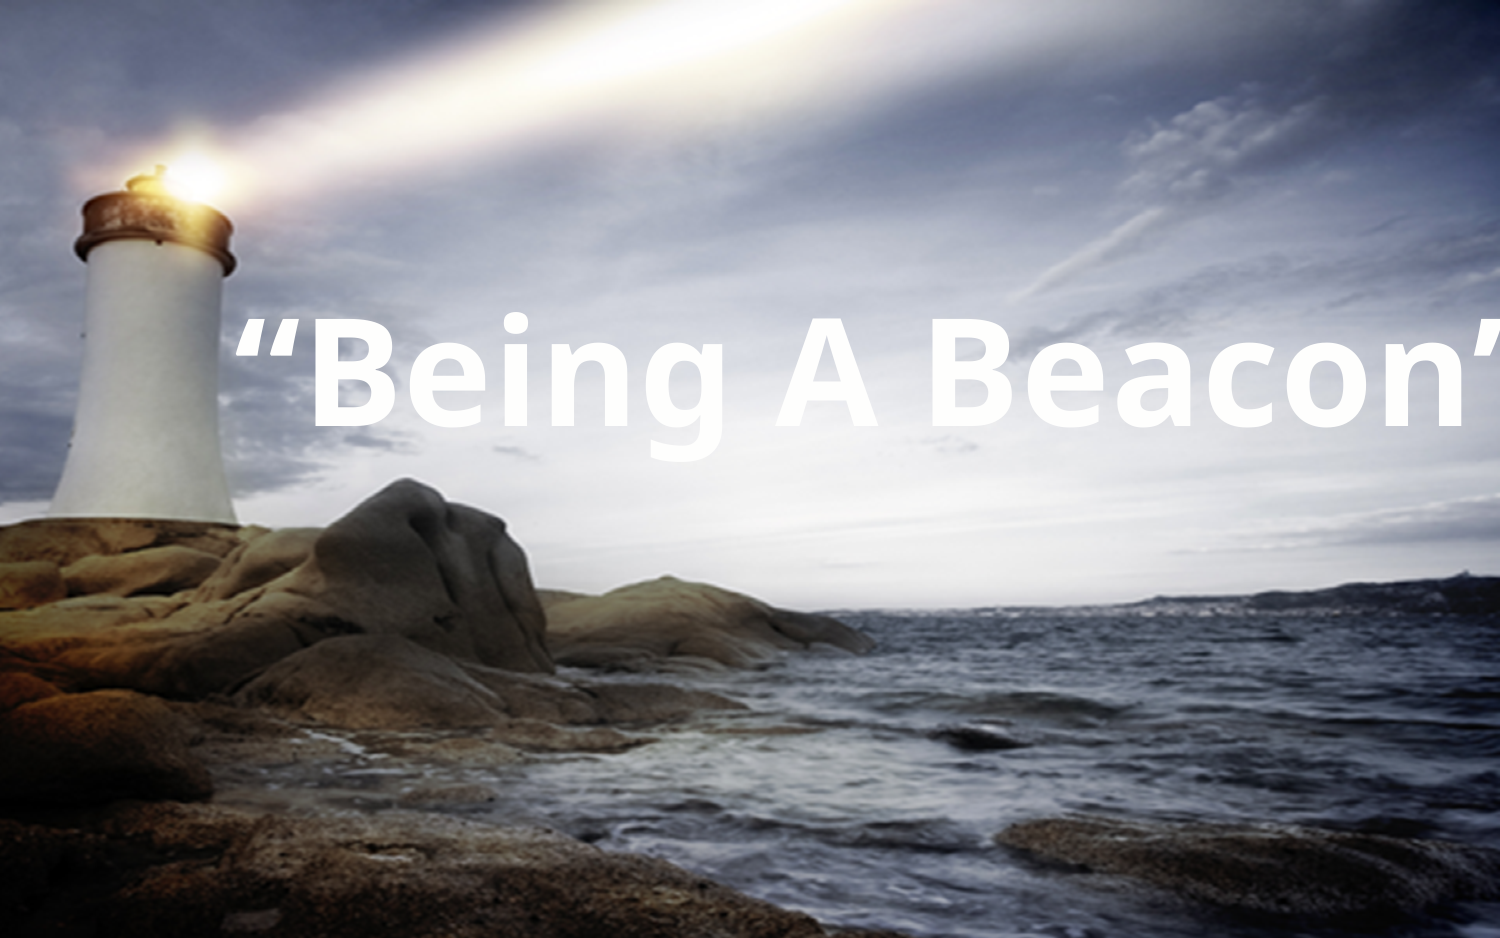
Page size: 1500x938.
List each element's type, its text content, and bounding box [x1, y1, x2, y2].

picture [0, 0, 1500, 938]
text_box “Being A Beacon” [174, 268, 1500, 464]
